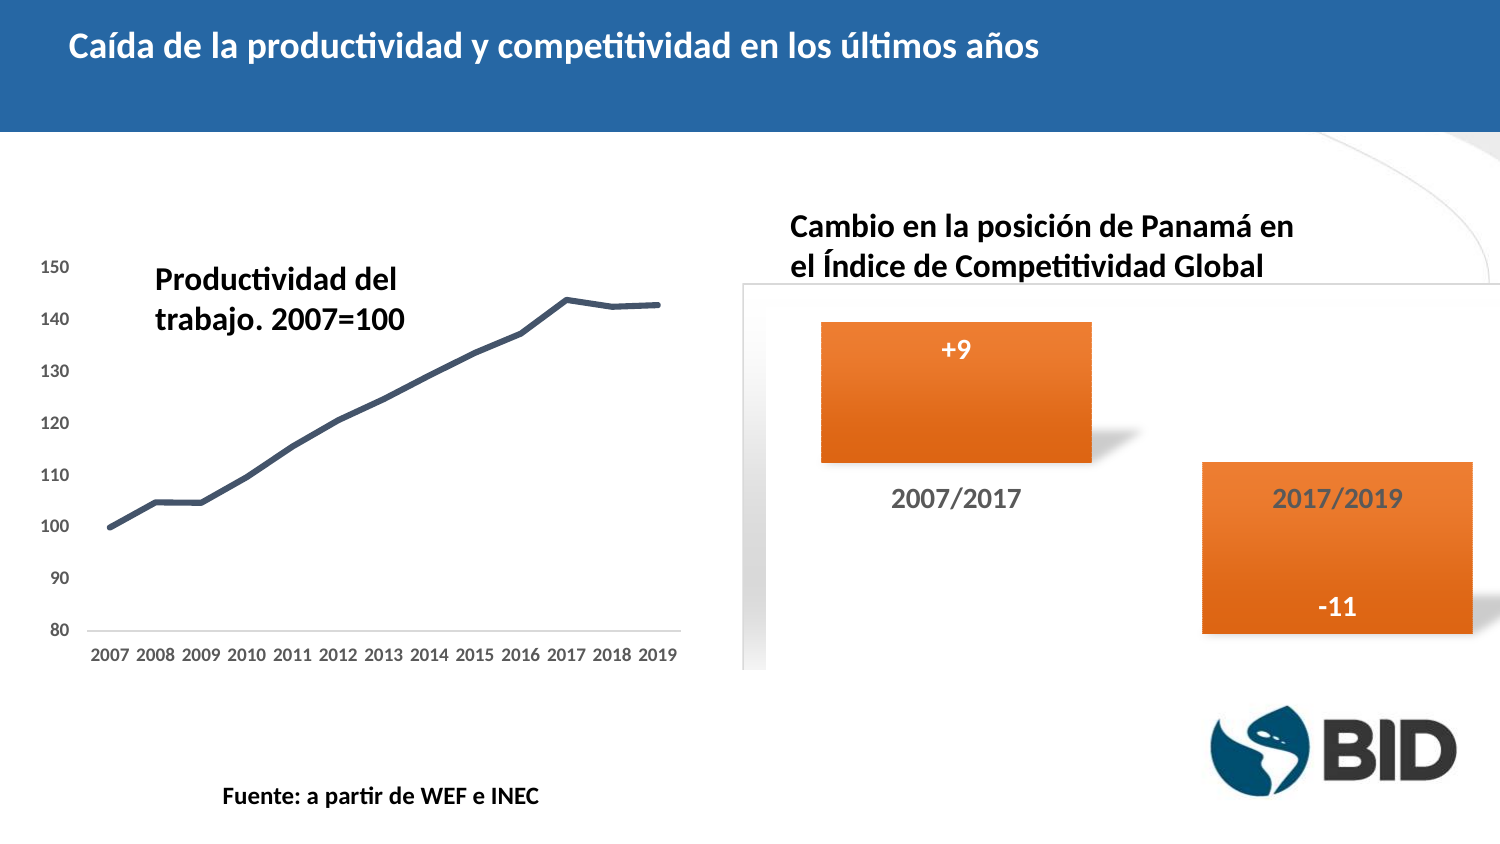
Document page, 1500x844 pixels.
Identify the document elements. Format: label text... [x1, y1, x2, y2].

picture [0, 132, 1500, 844]
text_box Caída de la productividad y competitividad en los últimos años [54, 13, 1404, 74]
text_box Cambio en la posición de Panamá en el Índice de Competitividad Global [775, 196, 1315, 281]
text_box Fuente: a partir de WEF e INEC [207, 775, 555, 818]
